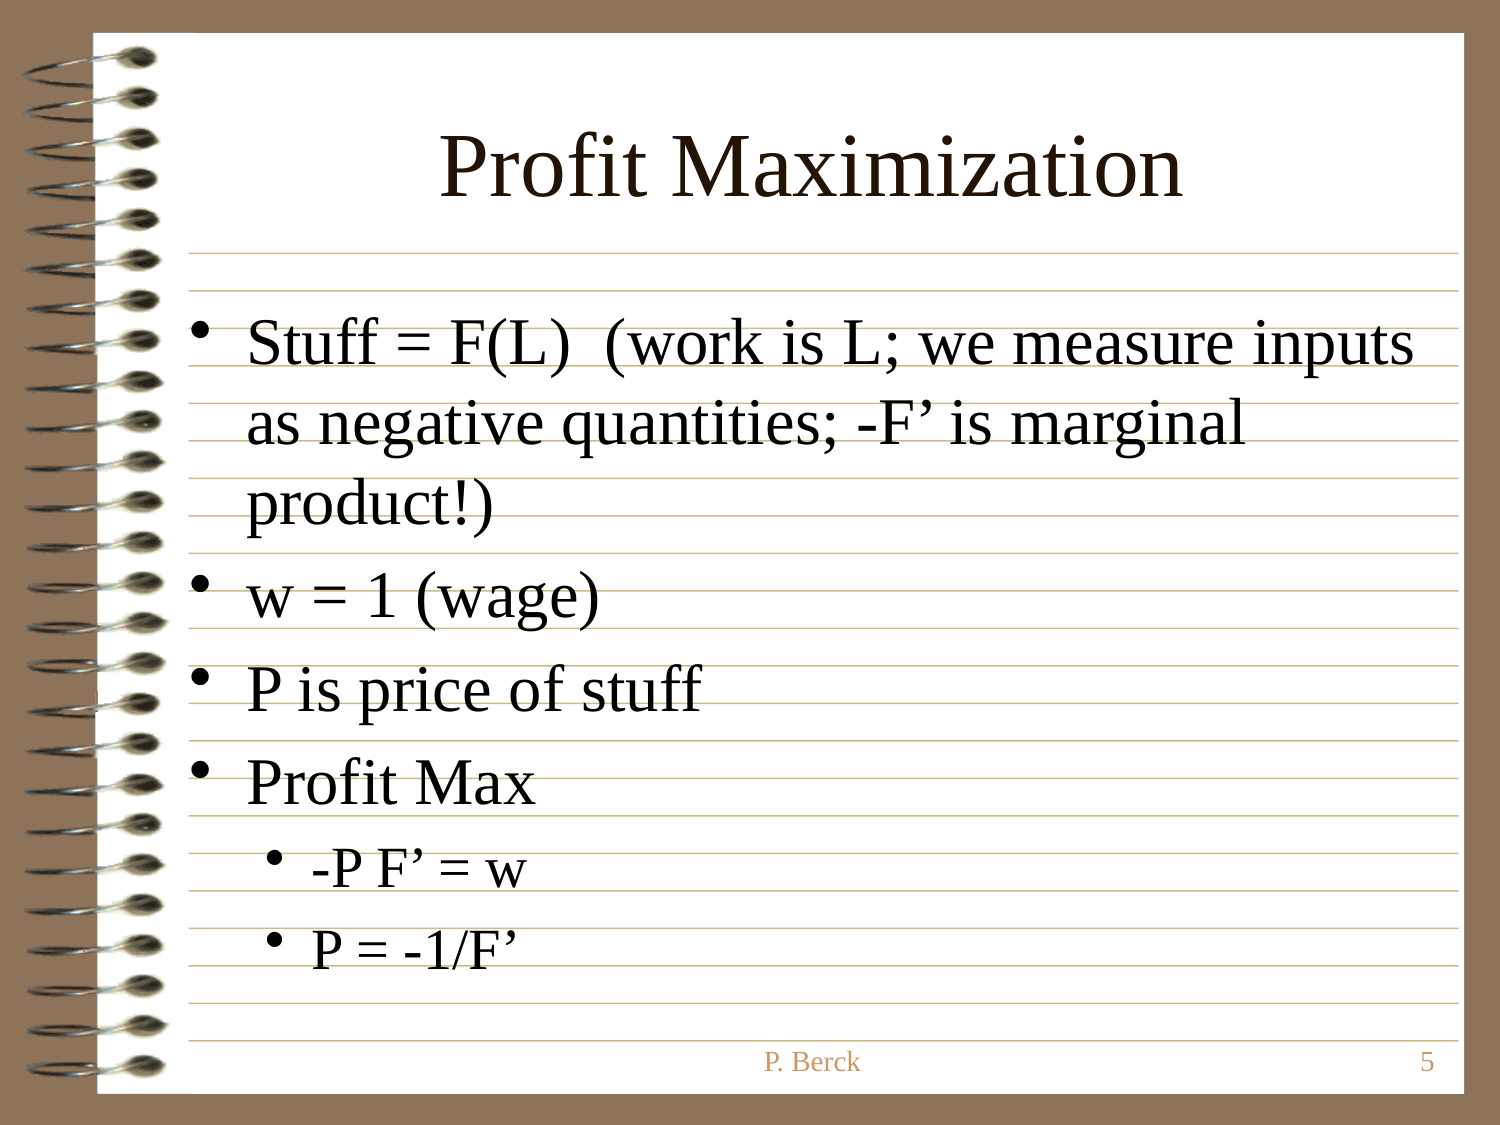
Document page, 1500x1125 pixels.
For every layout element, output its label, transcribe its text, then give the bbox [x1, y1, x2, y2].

title Profit Maximization [174, 65, 1451, 254]
footer P. Berck [574, 1009, 1051, 1086]
picture [0, 8, 194, 1115]
list Stuff = F(L) (work is L; we measure inputs as negative quantities; -F’ is marginal product!) w = 1 (wage) P is price of stuff Profit Max -P F’ = w P = -1/F’ [174, 290, 1451, 966]
slide_number 5 [1137, 1009, 1451, 1086]
